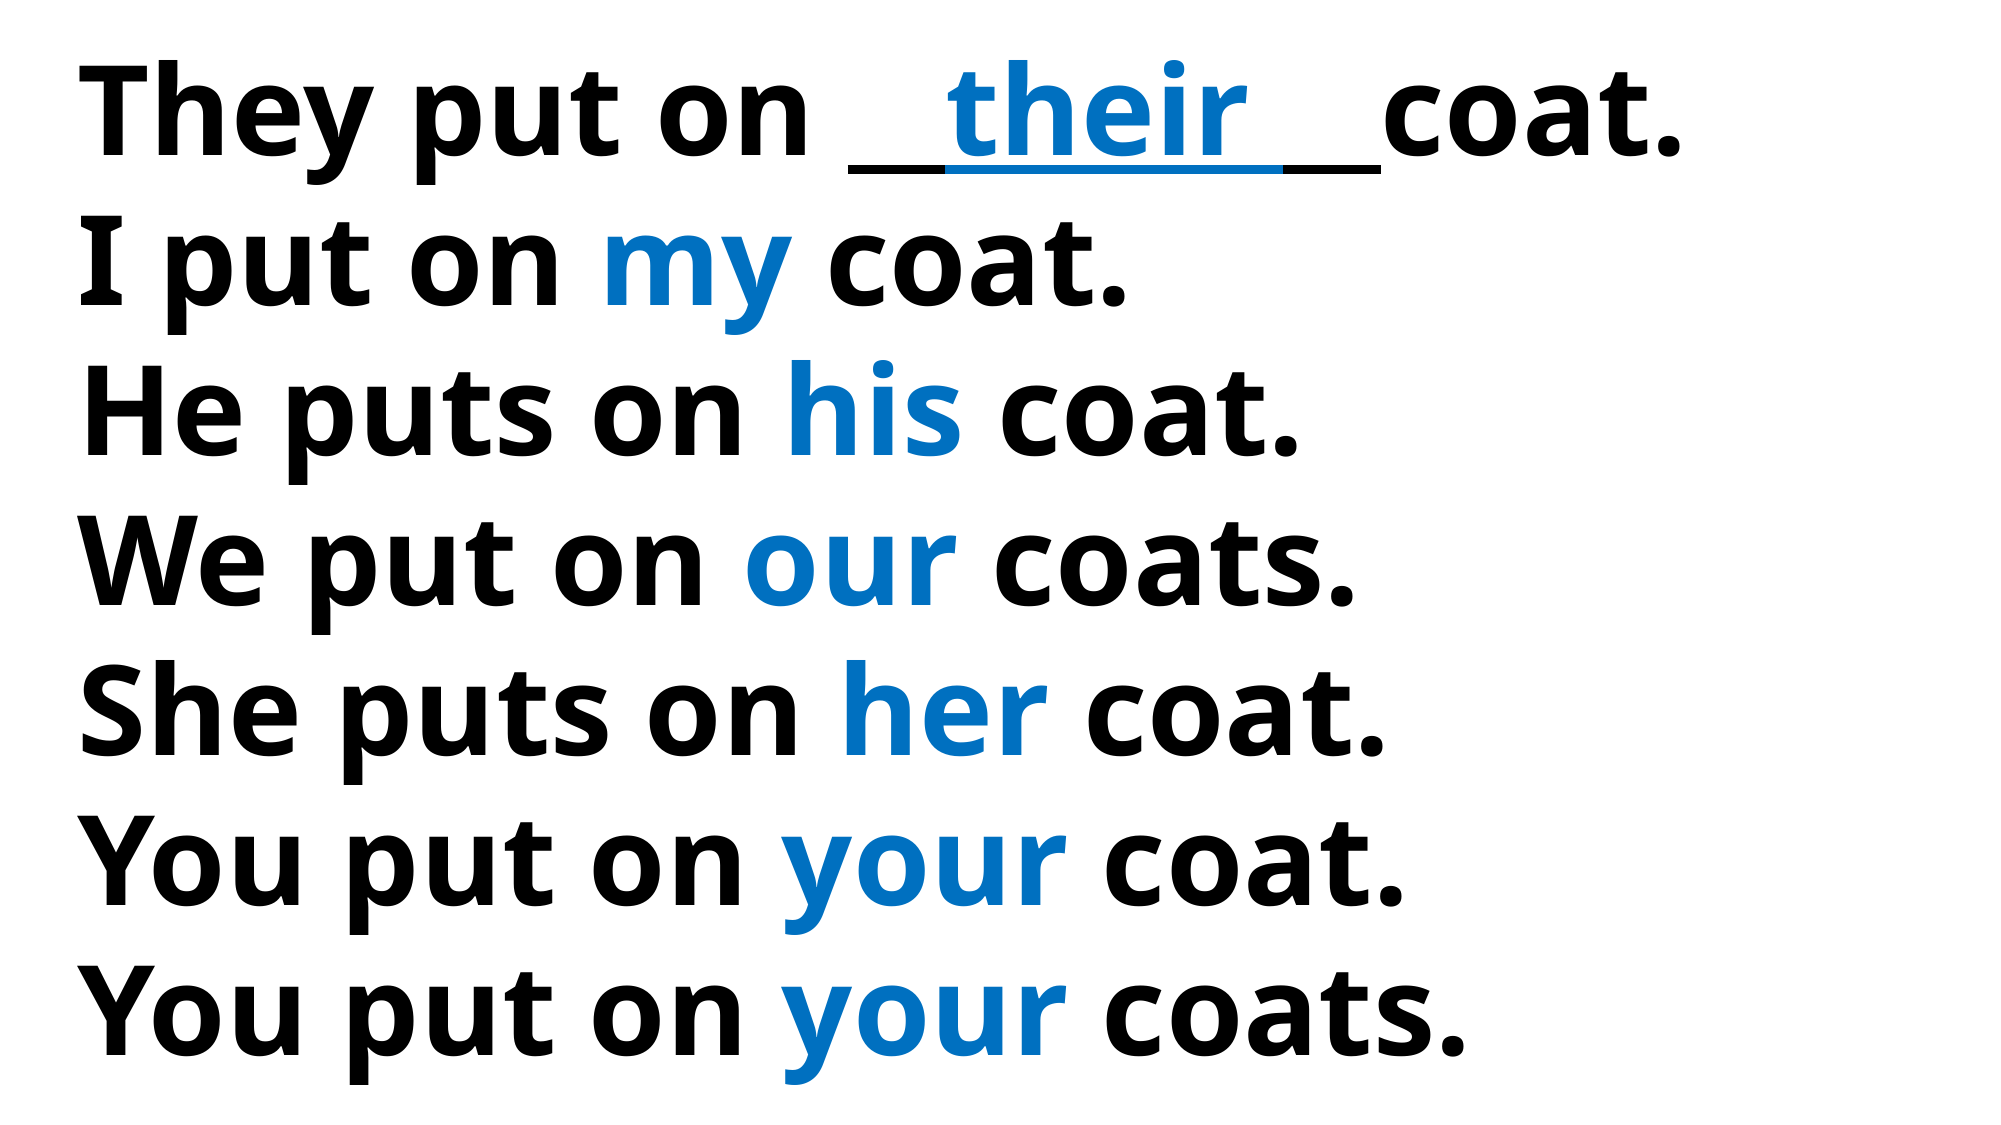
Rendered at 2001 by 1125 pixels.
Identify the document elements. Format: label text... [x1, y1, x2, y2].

text_box They put on their coat. I put on my coat. He puts on his coat. We put on our coats. She puts on her coat. You put on your coat. You put on your coats. [62, 23, 1900, 1089]
